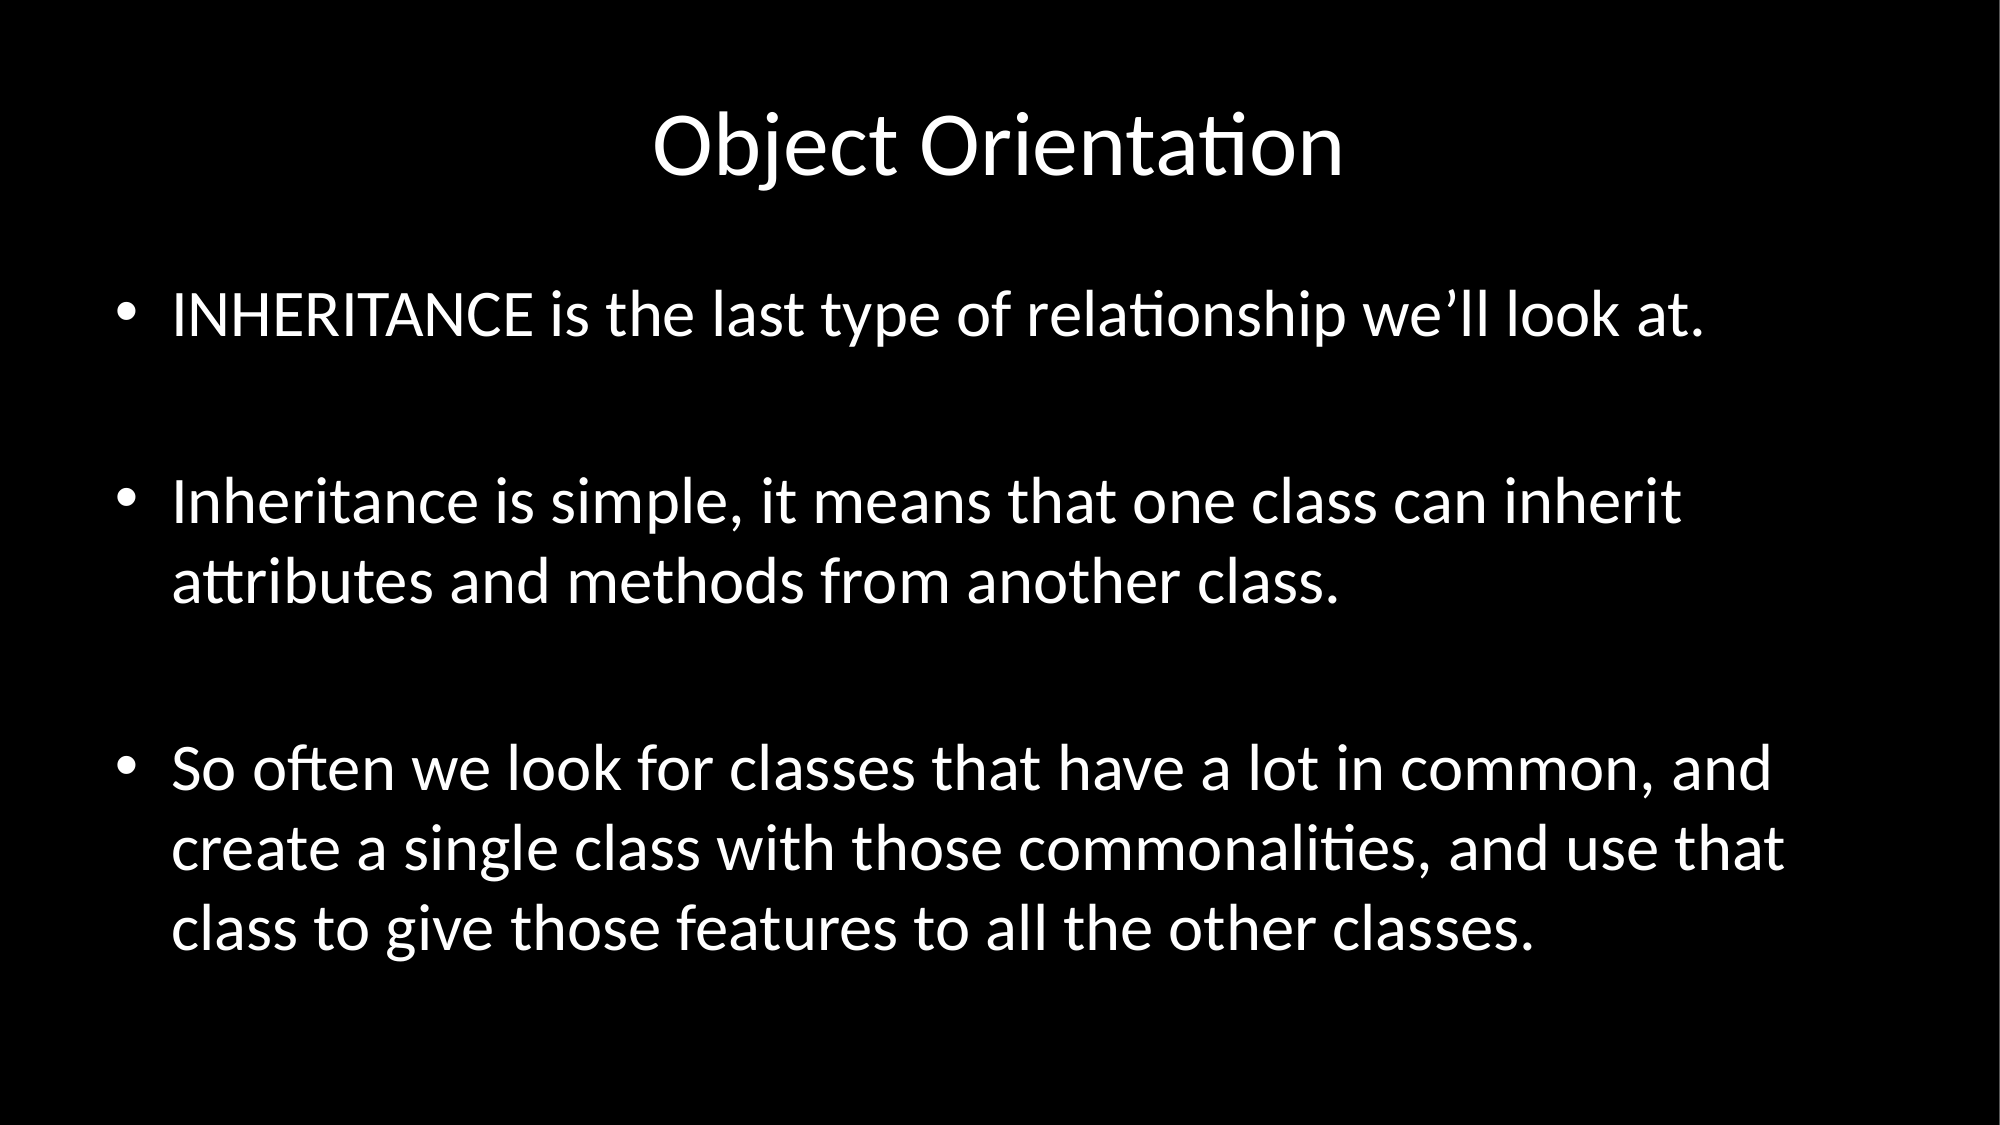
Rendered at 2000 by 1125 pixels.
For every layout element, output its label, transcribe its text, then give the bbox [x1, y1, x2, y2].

title Object Orientation [99, 45, 1900, 233]
list INHERITANCE is the last type of relationship we’ll look at. Inheritance is simple, it means that one class can inherit attributes and methods from another class. So often we look for classes that have a lot in common, and create a single class with those commonalities, and use that class to give those features to all the other classes. [99, 262, 1900, 1005]
